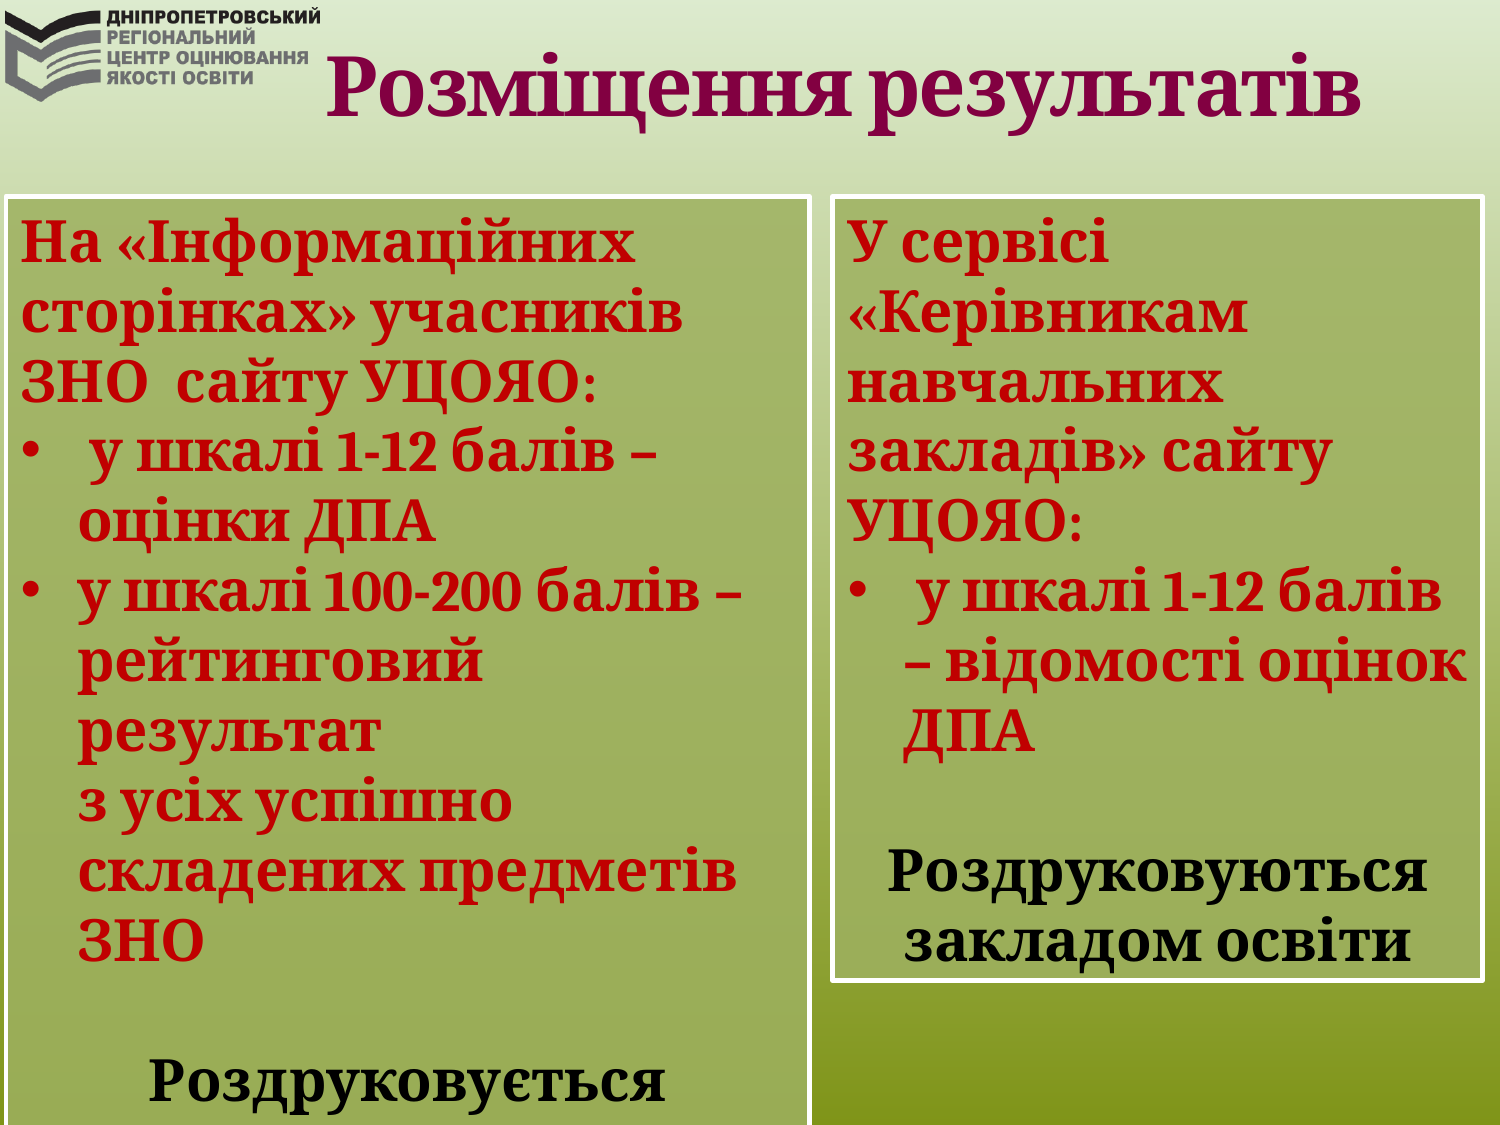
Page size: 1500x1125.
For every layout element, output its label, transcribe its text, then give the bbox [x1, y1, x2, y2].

picture [5, 7, 320, 102]
text_box У сервісі «Керівникам навчальних закладів» сайту УЦОЯО: у шкалі 1-12 балів – відомості оцінок ДПА Роздруковуються закладом освіти [832, 196, 1483, 981]
text_box На «Інформаційних сторінках» учасників ЗНО сайту УЦОЯО: у шкалі 1-12 балів – оцінки ДПА у шкалі 100-200 балів – рейтинговий результат з усіх успішно складених предметів ЗНО Роздруковується учасником ЗНО самостійно [5, 196, 810, 1125]
title Розміщення результатів [253, 34, 1437, 141]
